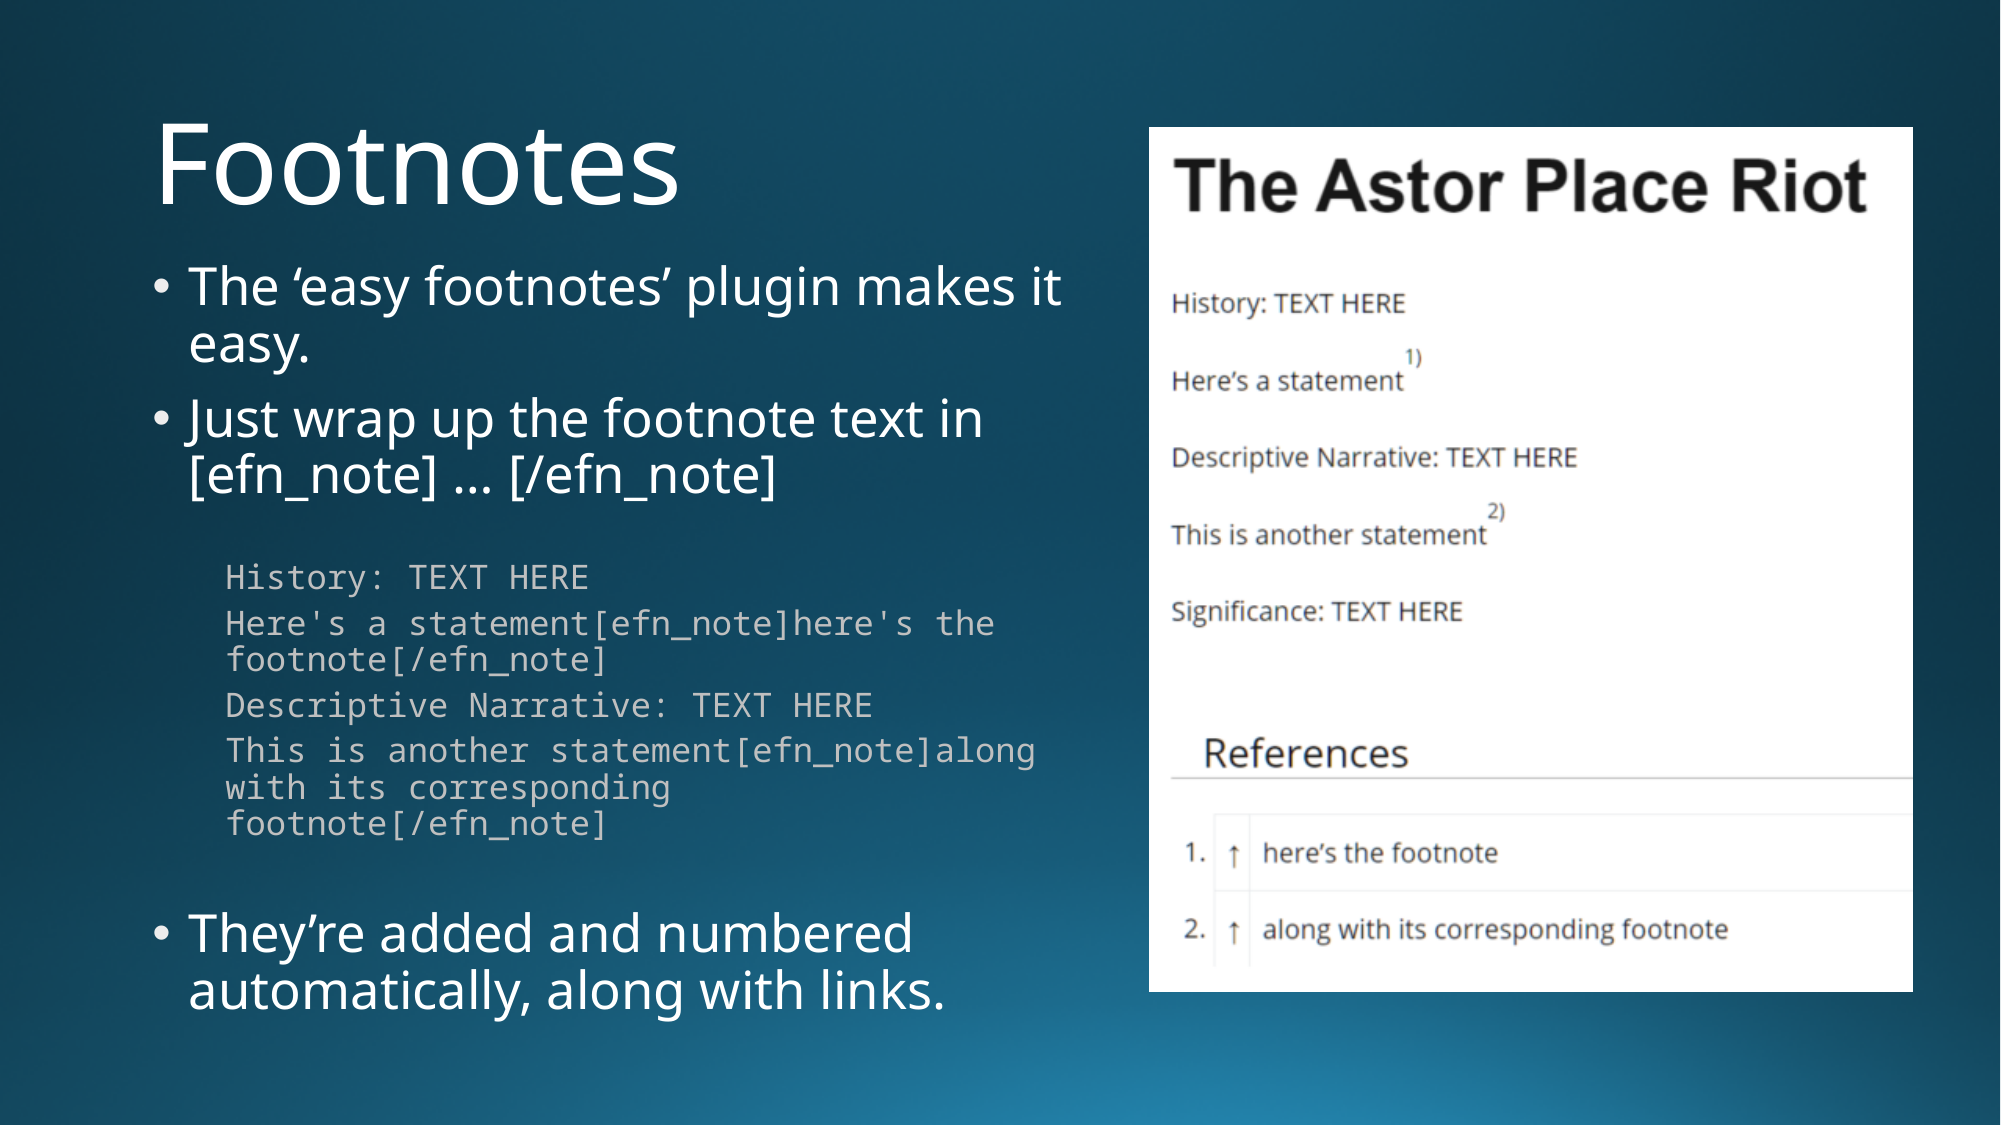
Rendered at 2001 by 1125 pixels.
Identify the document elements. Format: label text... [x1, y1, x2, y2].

picture [0, 0, 2001, 1125]
list The ‘easy footnotes’ plugin makes it easy. Just wrap up the footnote text in [efn_note] … [/efn_note] History: TEXT HERE Here's a statement[efn_note]here's the footnote[/efn_note] Descriptive Narrative: TEXT HERE This is another statement[efn_note]along with its corresponding footnote[/efn_note] They’re added and numbered automatically, along with links. [137, 252, 1087, 1032]
title Footnotes [137, 59, 1863, 278]
